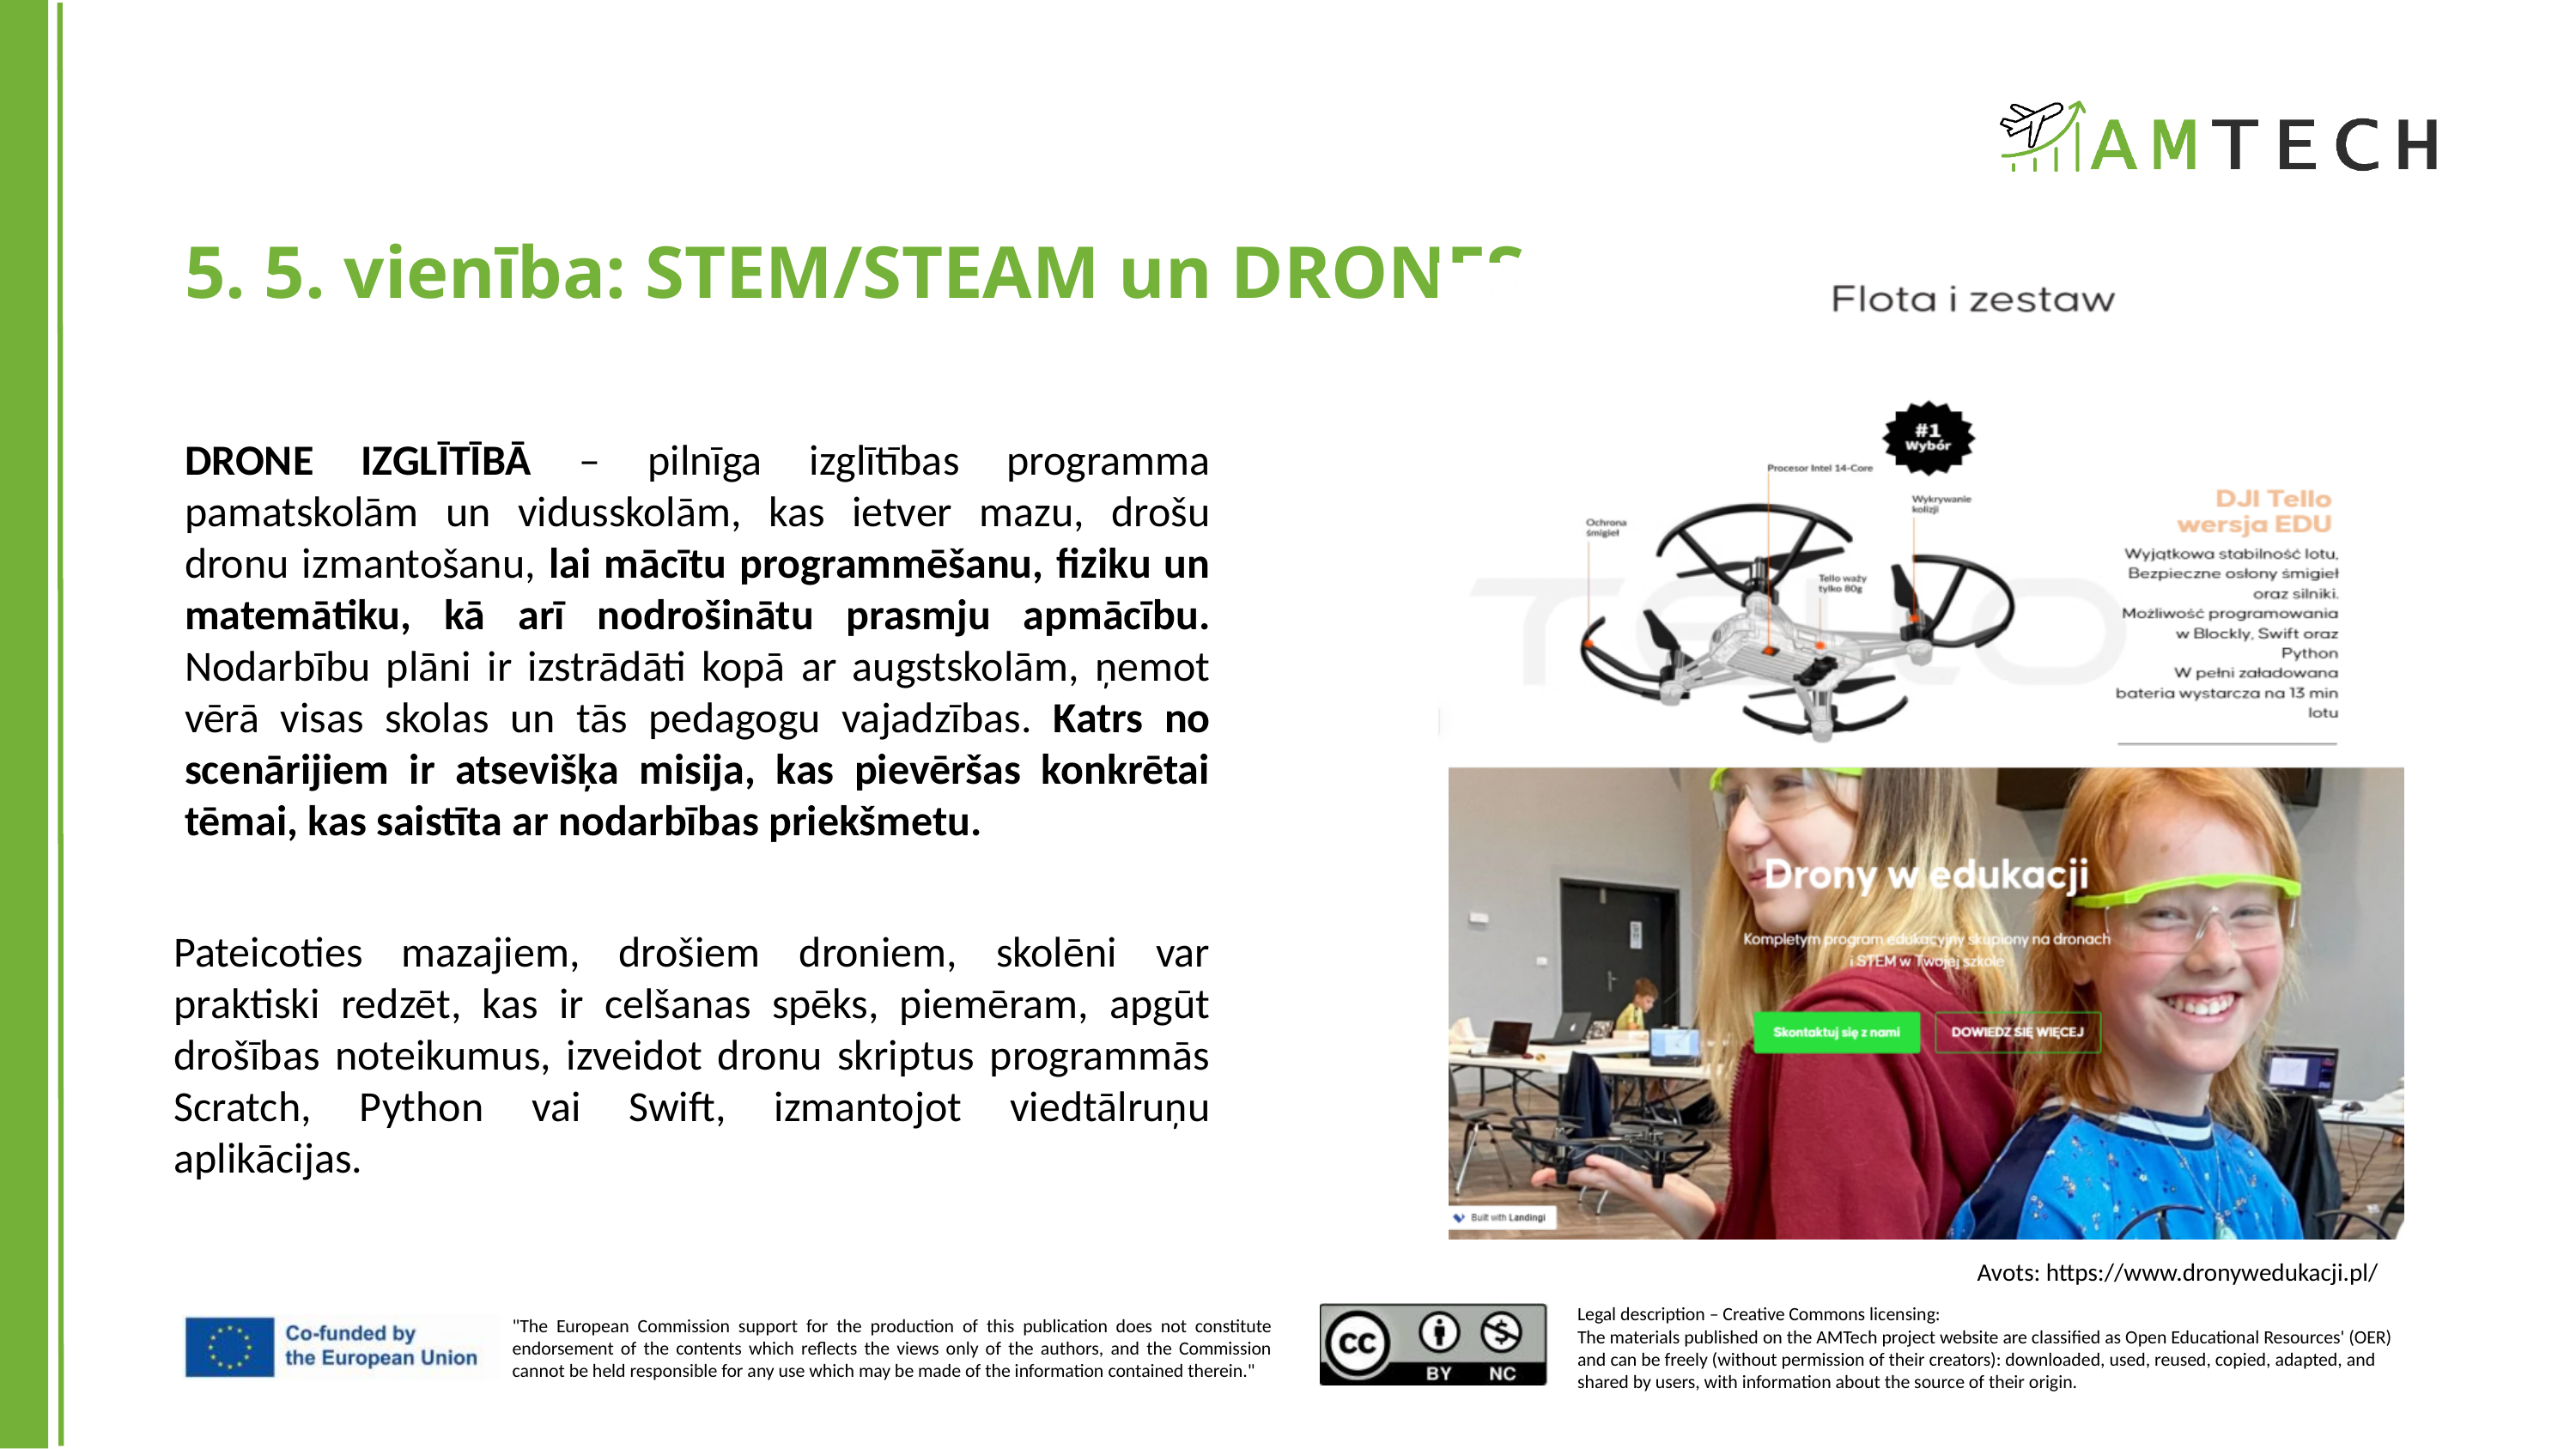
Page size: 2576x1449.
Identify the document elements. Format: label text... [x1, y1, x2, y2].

picture [1320, 1303, 1548, 1385]
text_box Pateicoties mazajiem, drošiem droniem, skolēni var praktiski redzēt, kas ir celšanas spēks, piemēram, apgūt drošības noteikumus, izveidot dronu skriptus programmās Scratch, Python vai Swift, izmantojot viedtālruņu aplikācijas. [161, 917, 1224, 1188]
picture [1437, 262, 2405, 746]
picture [182, 1314, 500, 1381]
text_box 5. 5. vienība: STEM/STEAM un DRONES [171, 220, 2361, 319]
text_box DRONE IZGLĪTĪBĀ – pilnīga izglītības programma pamatskolām un vidusskolām, kas ietver mazu, drošu dronu izmantošanu, lai mācītu programmēšanu, fiziku un matemātiku, kā arī nodrošinātu prasmju apmācību. Nodarbību plāni ir izstrādāti kopā ar augstskolām, ņemot vērā visas skolas un tās pedagogu vajadzības. Katrs no scenārijiem ir atsevišķa misija, kas pievēršas konkrētai tēmai, kas saistīta ar nodarbības priekšmetu. [172, 426, 1224, 852]
picture [2092, 1211, 2100, 1231]
picture [1449, 767, 2405, 1240]
picture [1993, 91, 2458, 179]
text_box Avots: https://www.dronywedukacji.pl/ [1964, 1250, 2405, 1294]
picture [2085, 1176, 2092, 1187]
